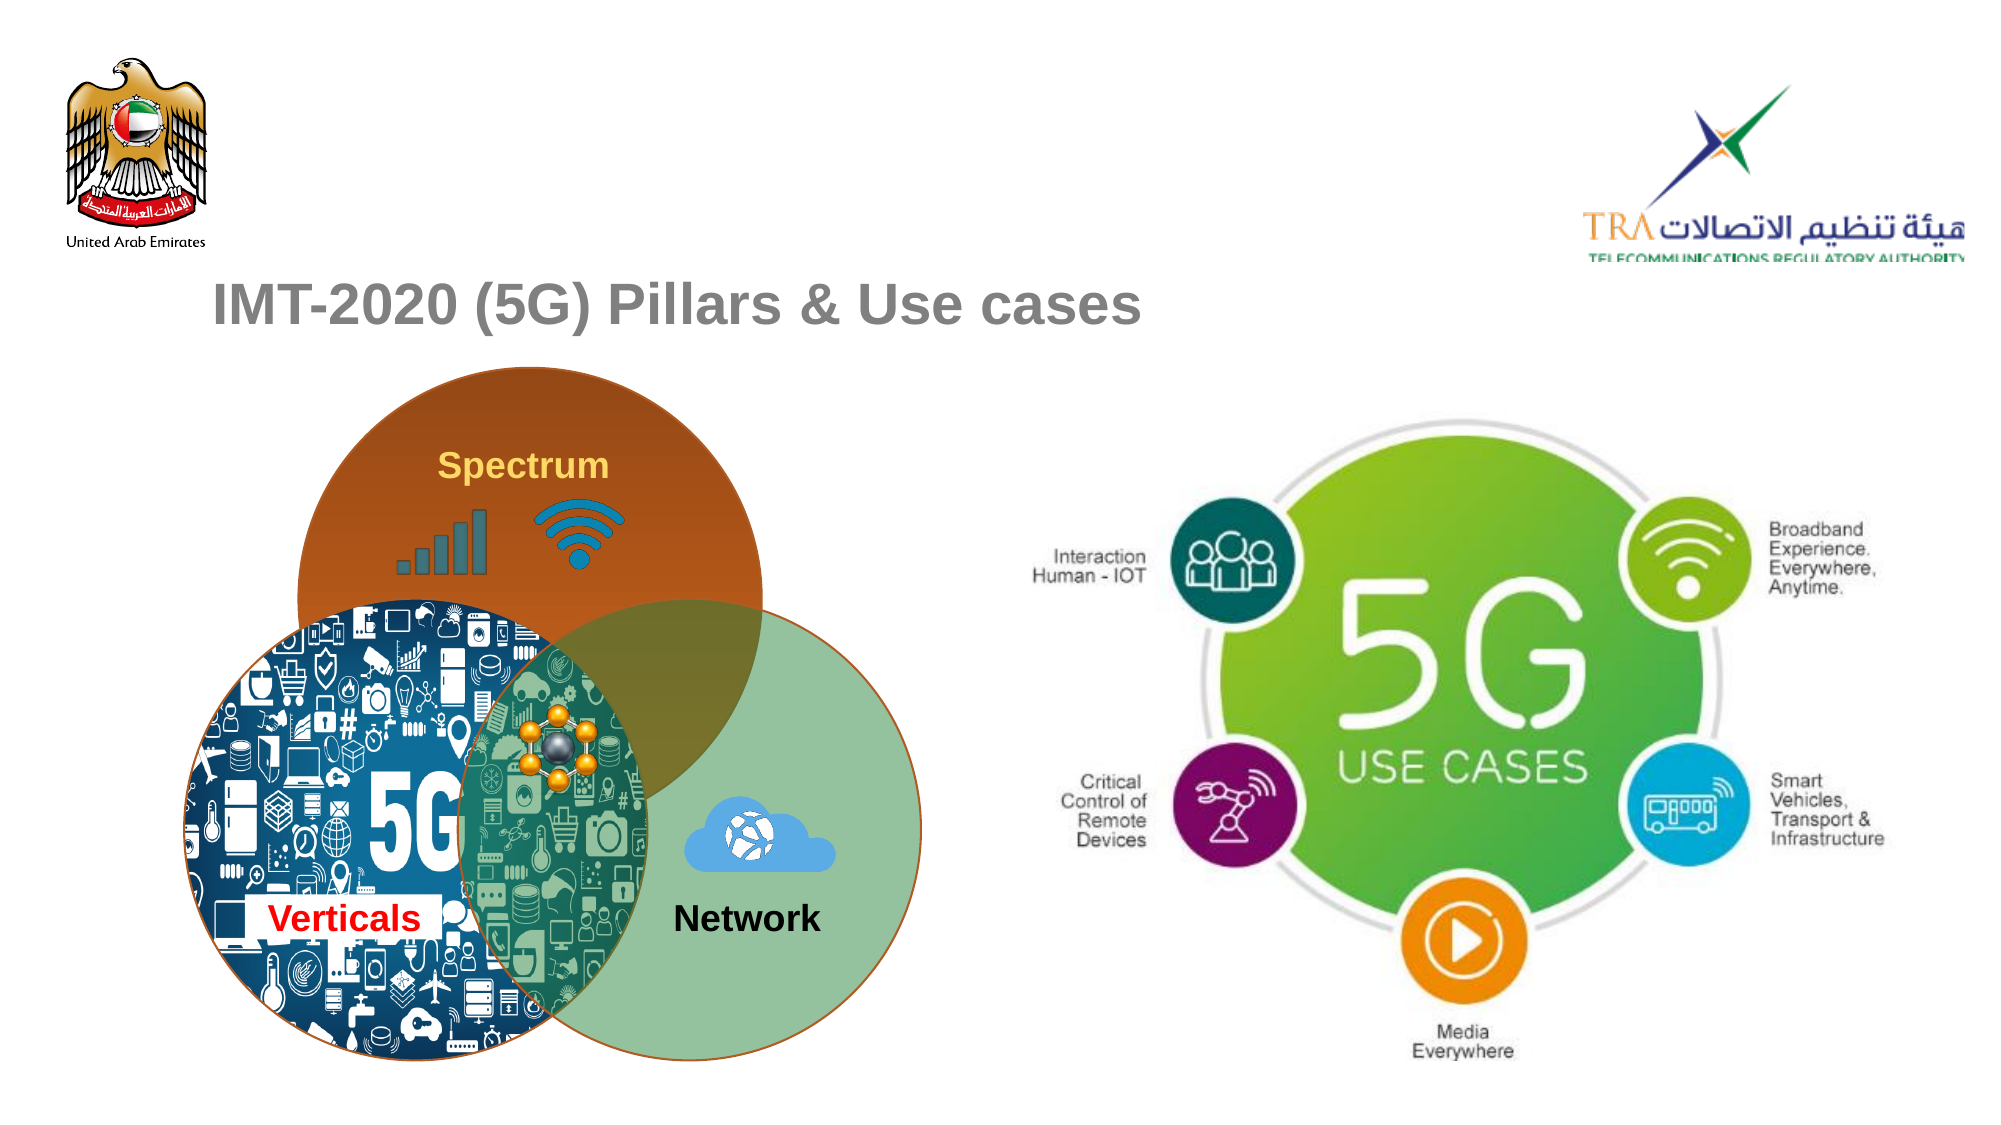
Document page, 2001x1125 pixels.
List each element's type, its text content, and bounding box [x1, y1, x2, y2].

picture [1006, 411, 1910, 1061]
text_box IMT-2020 (5G) Pillars & Use cases [197, 267, 1481, 346]
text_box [184, 367, 921, 1061]
